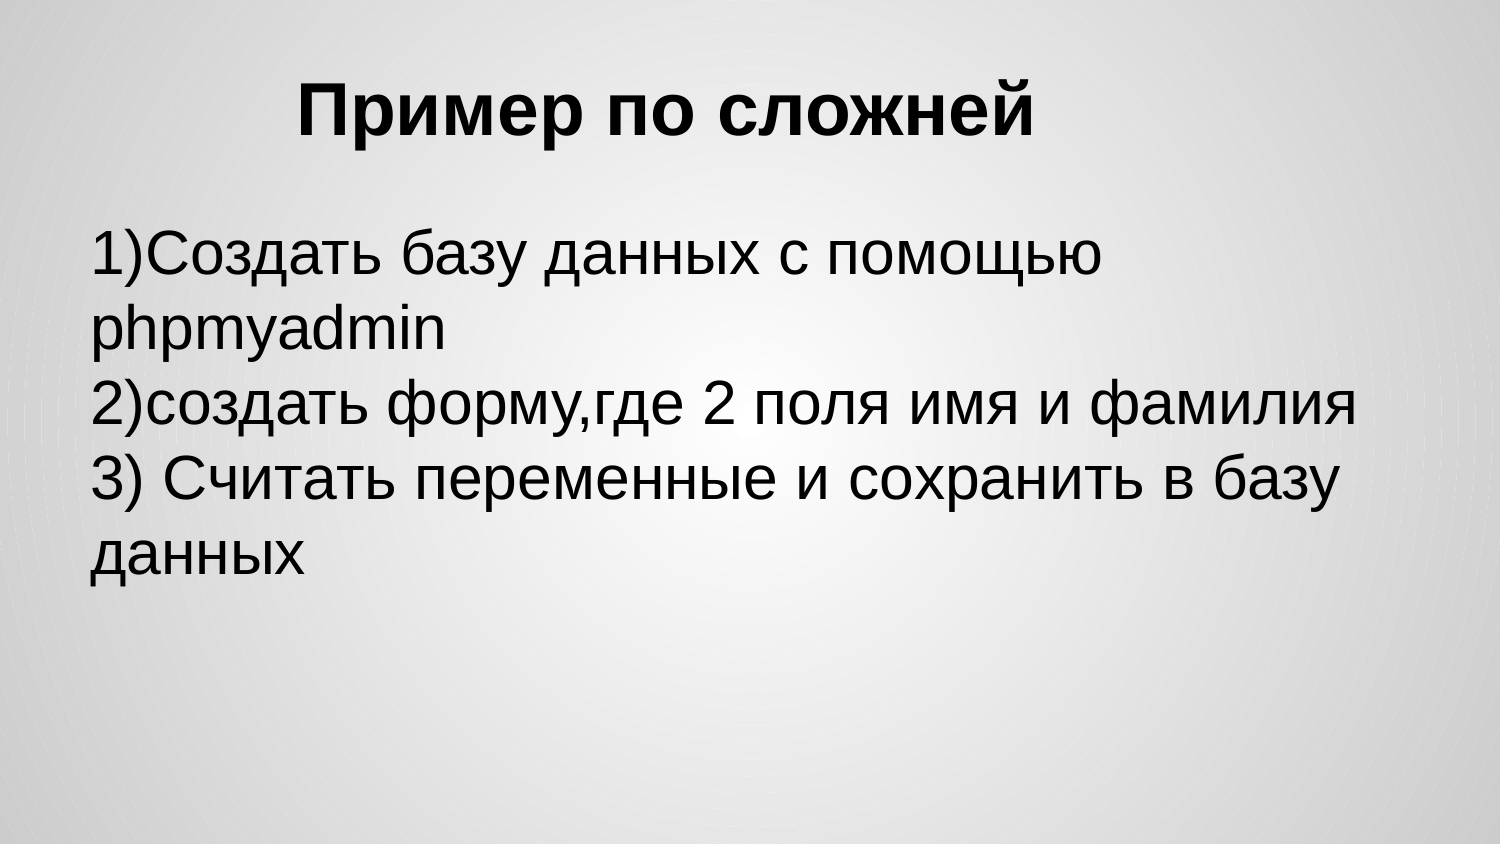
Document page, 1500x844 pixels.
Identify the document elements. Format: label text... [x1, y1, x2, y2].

title Пример по сложней [281, 24, 1219, 166]
list 1)Создать базу данных с помощью phpmyadmin 2)создать форму,где 2 поля имя и фамилия 3) Считать переменные и сохранить в базу данных [75, 196, 1425, 808]
